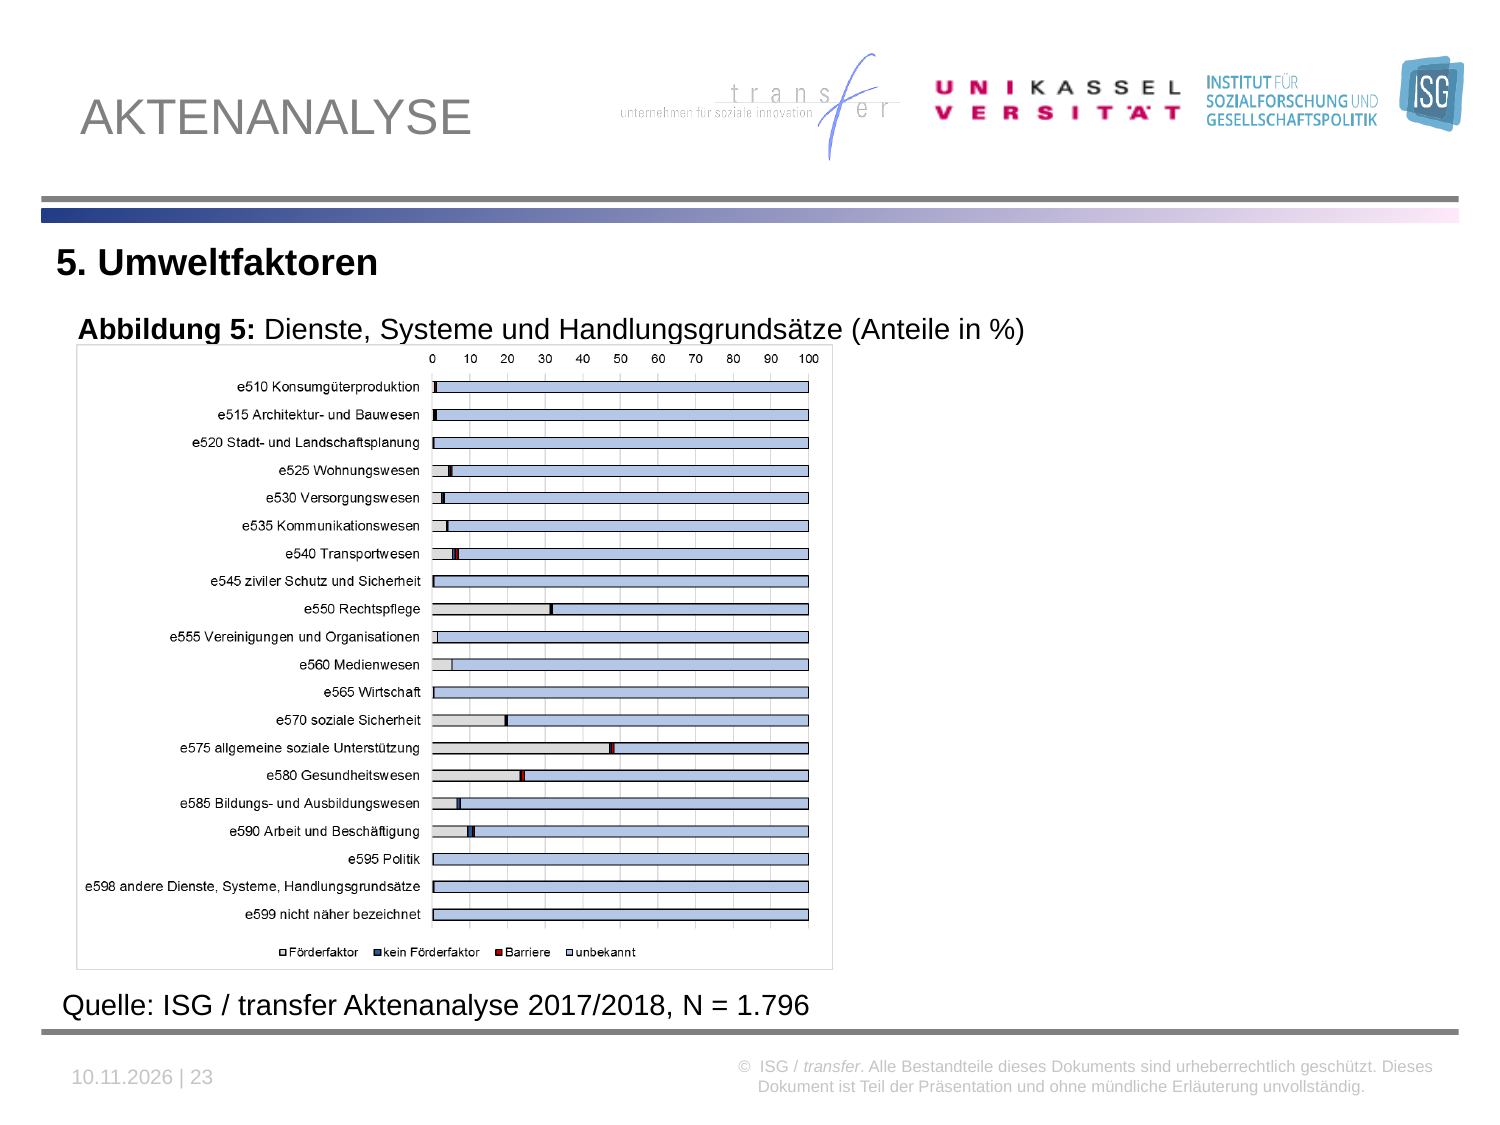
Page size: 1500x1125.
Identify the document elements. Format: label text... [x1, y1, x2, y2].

picture [76, 343, 833, 971]
title Aktenanalyse [64, 45, 987, 185]
picture [987, 66, 1247, 136]
text_box Abbildung 5: Dienste, Systeme und Handlungsgrundsätze (Anteile in %) [62, 302, 1081, 353]
text_box Quelle: ISG / transfer Aktenanalyse 2017/2018, N = 1.796 [47, 978, 998, 1029]
footer © ISG / transfer. Alle Bestandteile dieses Dokuments sind urheberrechtlich geschützt. Dieses Dokument ist Teil der Präsentation und ohne mündliche Erläuterung unvollständig. [723, 1045, 1456, 1106]
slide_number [41, 1045, 244, 1106]
text_box 5. Umweltfaktoren [41, 225, 900, 290]
